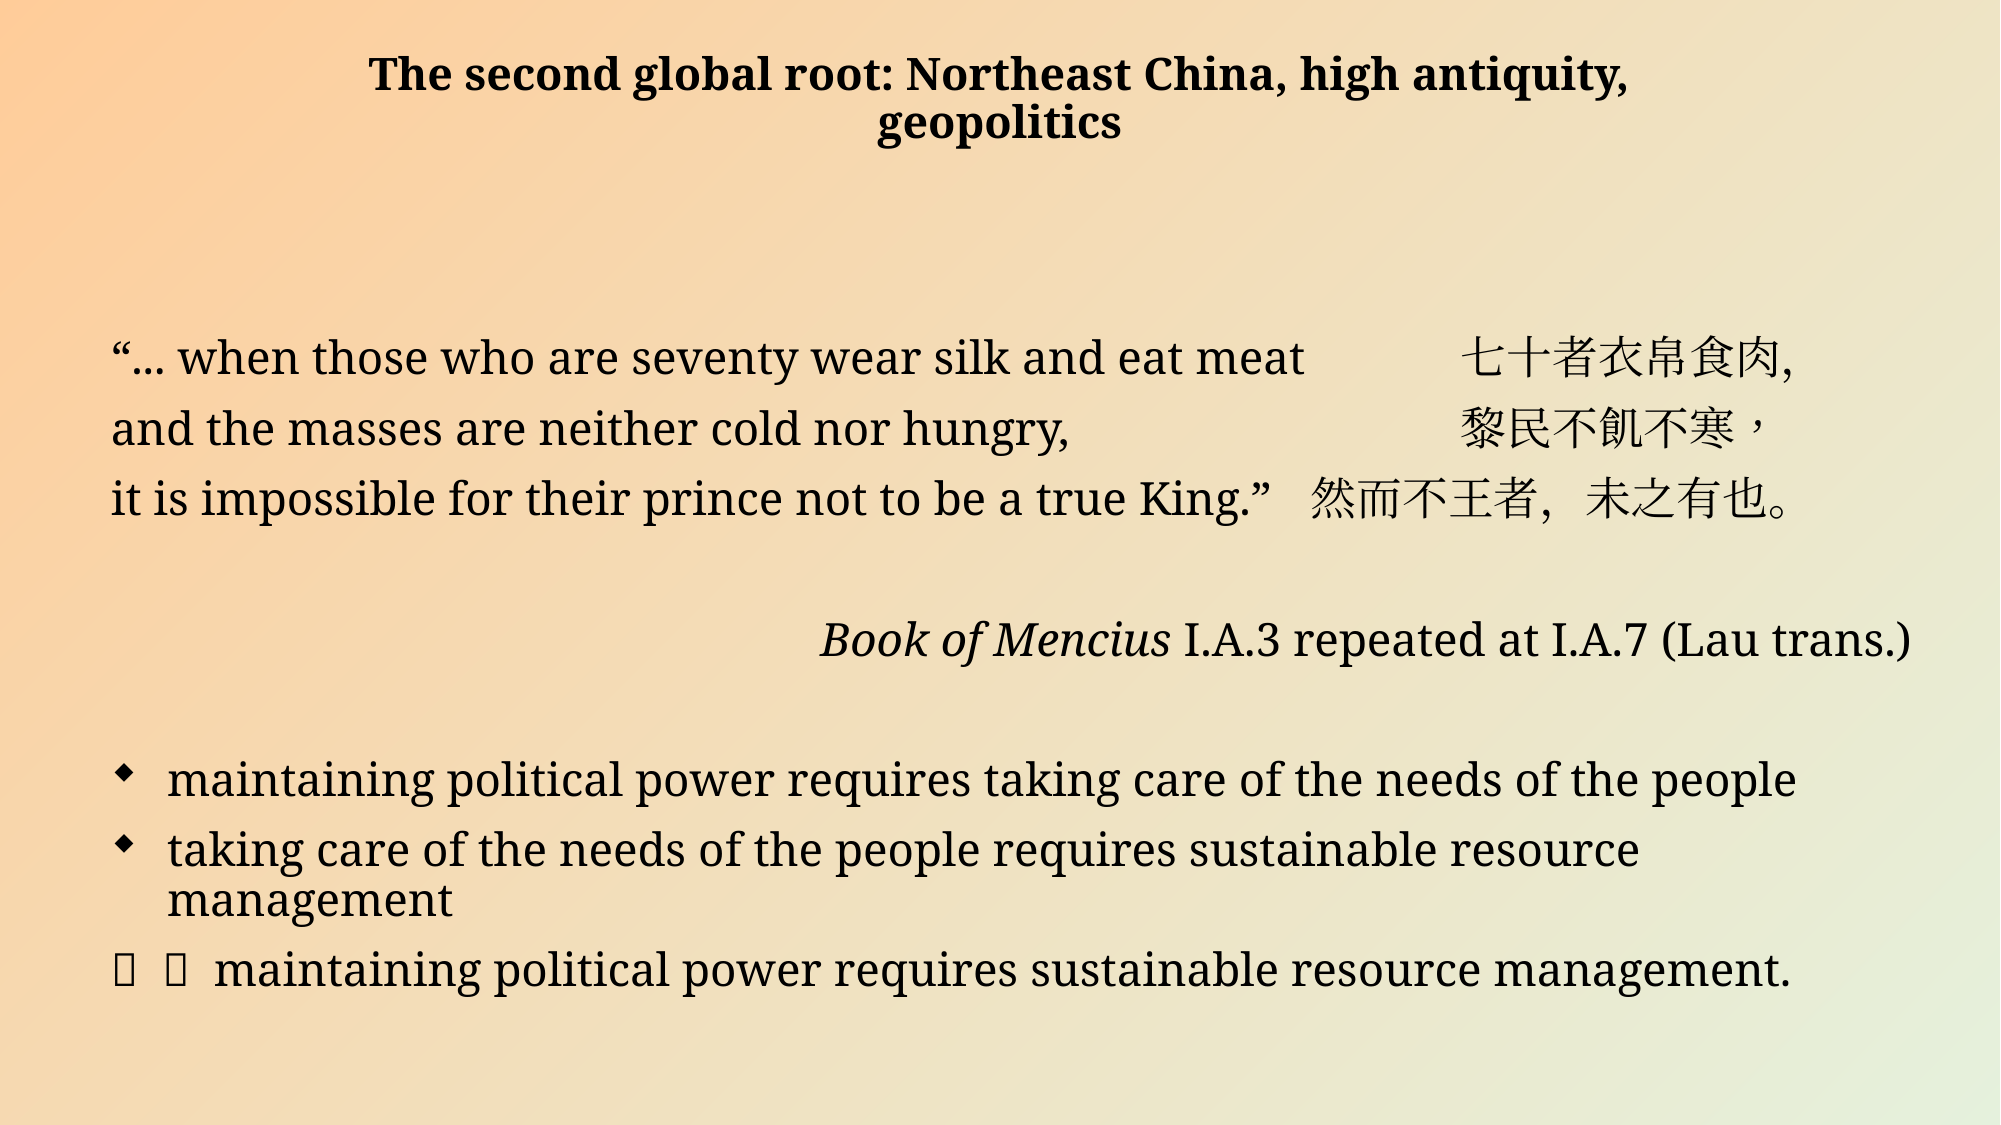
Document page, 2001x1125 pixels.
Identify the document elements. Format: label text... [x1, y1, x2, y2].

title The second global root: Northeast China, high antiquity, geopolitics [249, 43, 1750, 215]
subtitle “... when those who are seventy wear silk and eat meat 七十者衣帛食肉， and the masses are neither cold nor hungry, 黎民不飢不寒， it is impossible for their prince not to be a true King.” 然而不王者，未之有也。 Book of Mencius I.A.3 repeated at I.A.7 (Lau trans.) maintaining political power requires taking care of the needs of the people taking care of the needs of the people requires sustainable resource management   maintaining political power requires sustainable resource management. [95, 252, 1928, 1022]
